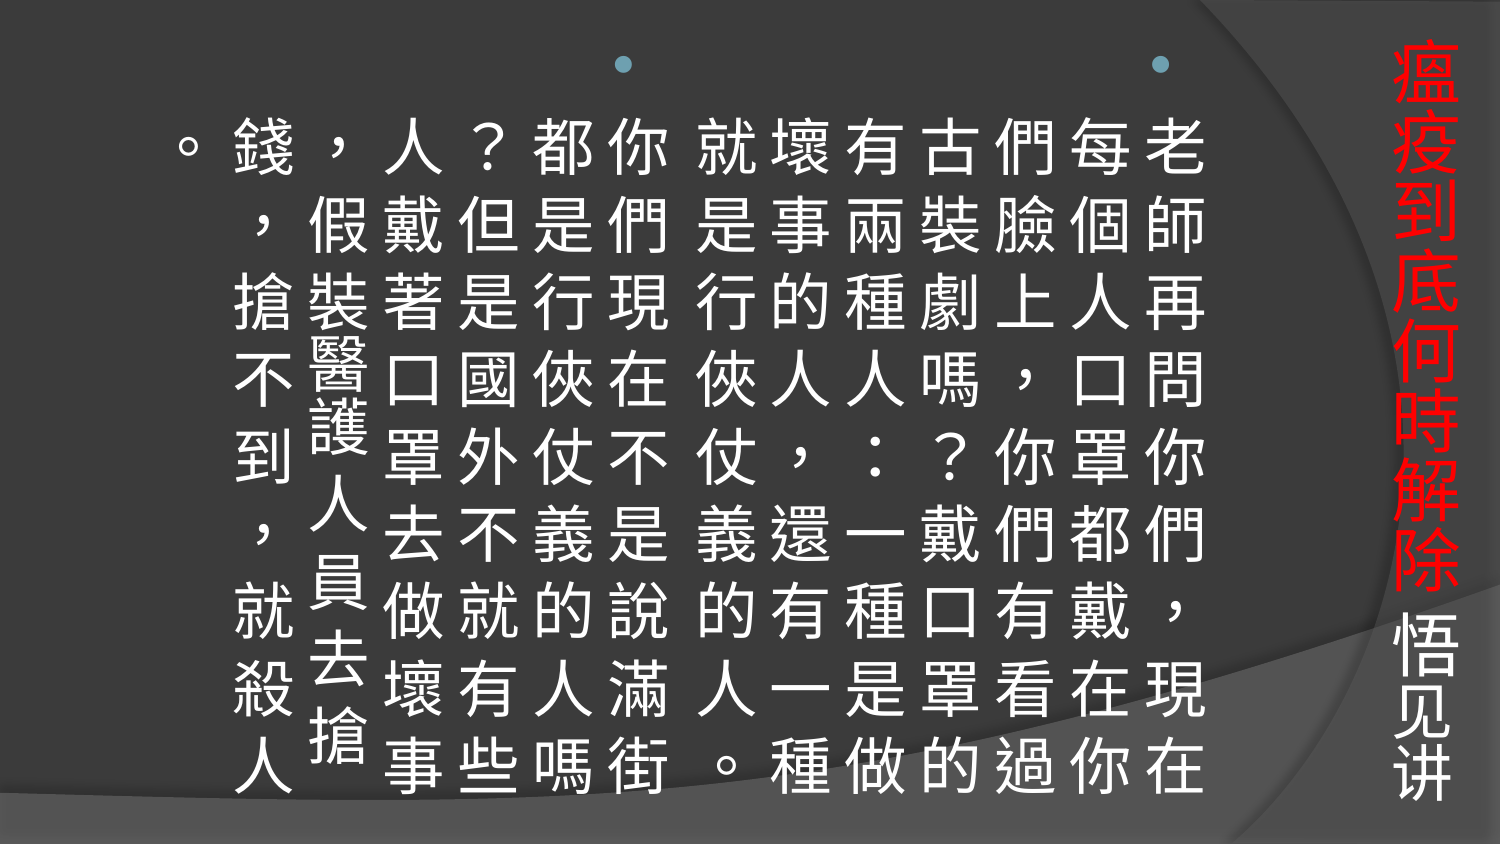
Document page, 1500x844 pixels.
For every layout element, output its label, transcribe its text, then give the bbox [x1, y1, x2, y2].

list 老 師 再 問 你 們 ， 現 在 每 個 人 口 罩 都 戴 在 你 們 臉 上 ， 你 們 有 看 過 古 裝 劇 嗎 ？ 戴 口 罩 的 有 兩 種 人 ： 一 種 是 做 壞 事 的 人 ， 還 有 一 種 就 是 行 俠 仗 義 的 人 。 你 們 現 在 不 是 說 滿 街 都 是 行 俠 仗 義 的 人 嗎 ？ 但 是 國 外 不 就 有 些 人 戴 著 口 罩 去 做 壞 事 ， 假 裝醫護 人 員 去 搶 錢 ， 搶 不 到 ， 就 殺 人 。 [36, 32, 1353, 820]
title 瘟疫到底何時解除 悟见讲 [1364, 21, 1483, 820]
